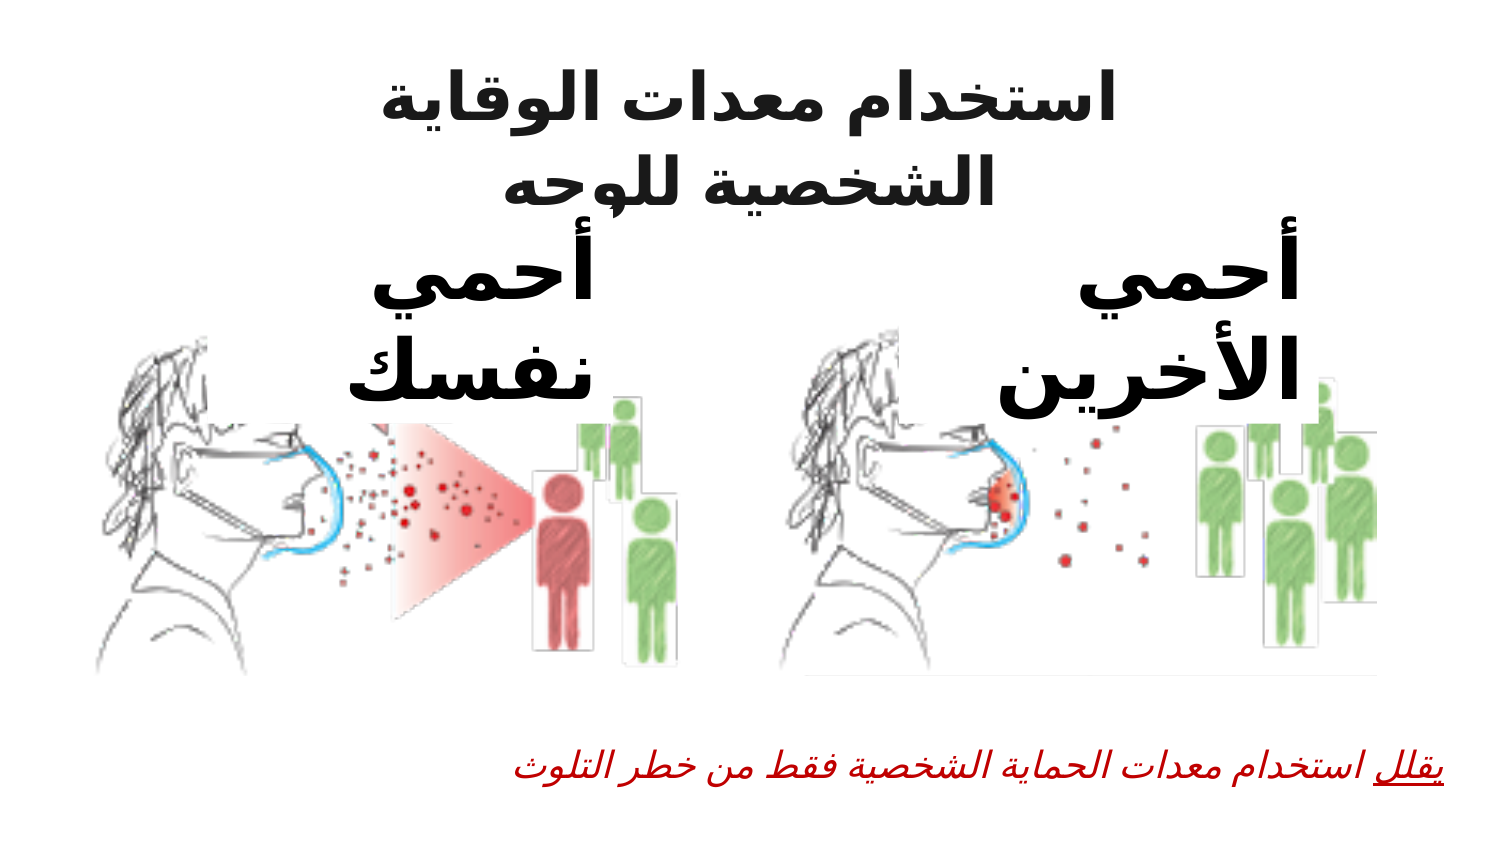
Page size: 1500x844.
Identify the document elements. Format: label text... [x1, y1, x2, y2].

text_box يقلل استخدام معدات الحماية الشخصية فقط من خطر التلوث [41, 733, 1459, 793]
text_box استخدام معدات الوقاية الشخصية للوجه [289, 40, 1211, 207]
picture [67, 208, 1382, 677]
